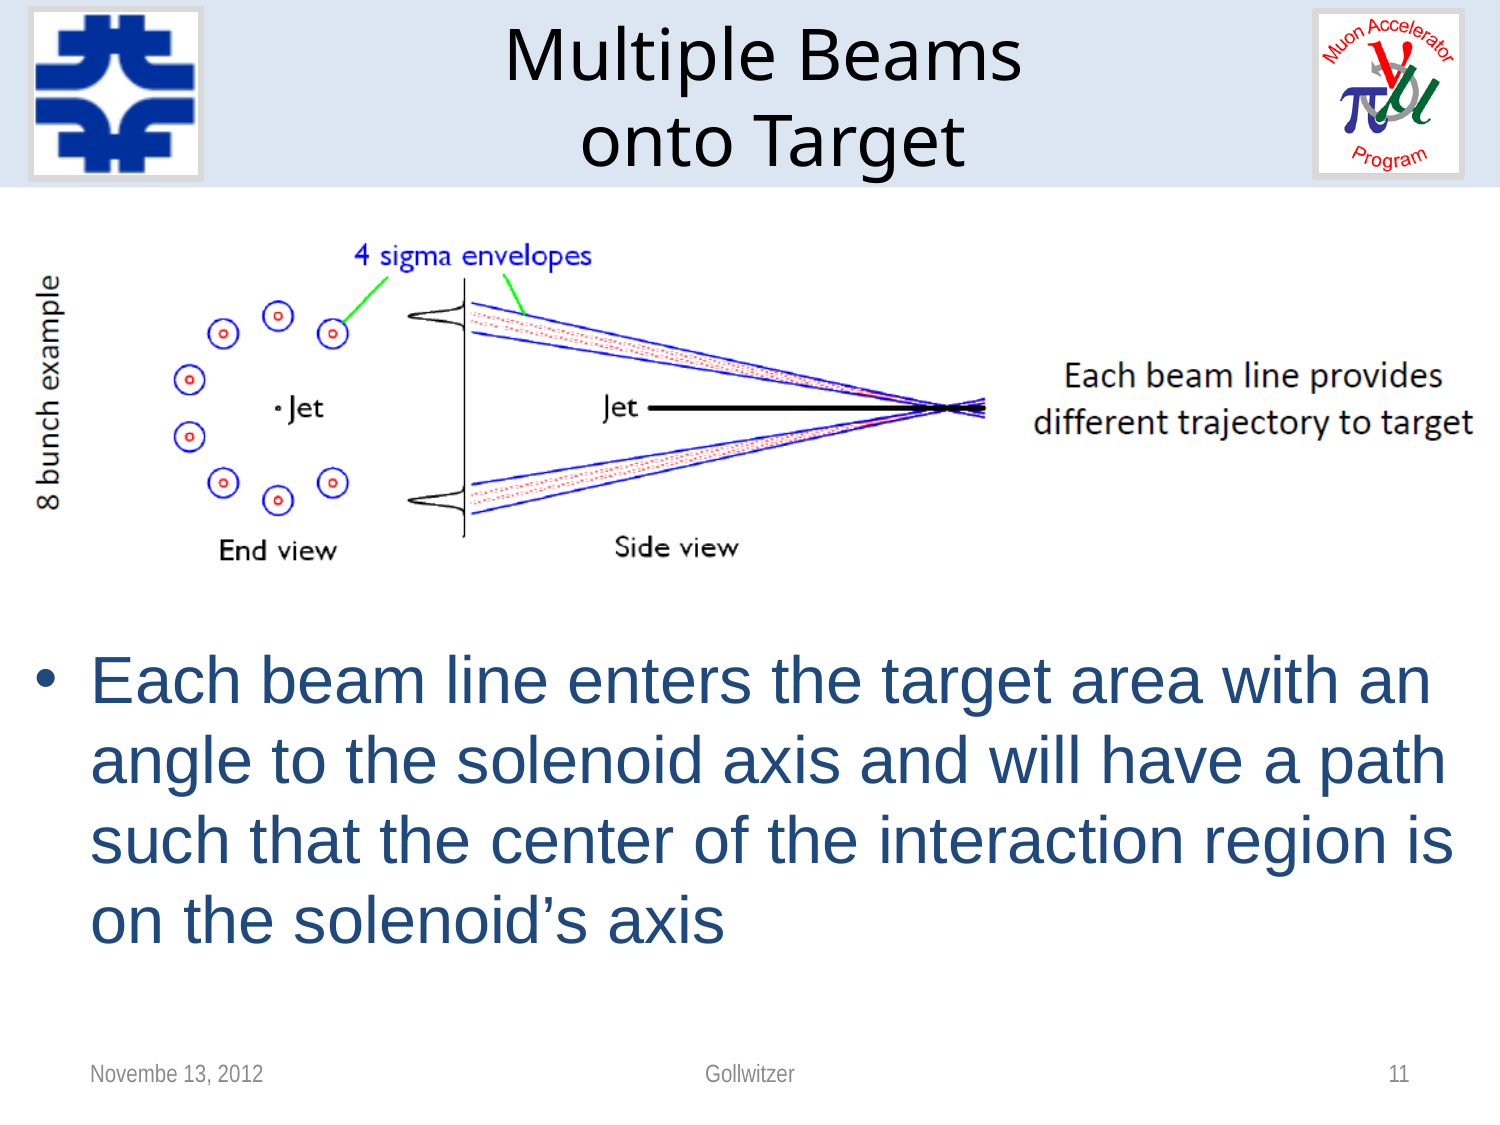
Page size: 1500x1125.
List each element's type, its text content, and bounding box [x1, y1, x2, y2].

title Multiple Beams onto Target [217, 1, 1311, 162]
footer Gollwitzer [512, 1074, 988, 1103]
text_box Each beam line enters the target area with an angle to the solenoid axis and will have a path such that the center of the interaction region is on the solenoid’s axis [19, 568, 1482, 1074]
picture [34, 12, 198, 162]
picture [1319, 14, 1459, 162]
slide_number Novembe 13, 2012 [75, 1074, 425, 1103]
slide_number 11 [1074, 1074, 1425, 1103]
picture [18, 230, 1482, 563]
text_box Each beam line enters the target area with an angle to the solenoid axis and will have a path such that the center of the interaction region is on the solenoid’s axis [19, 162, 1482, 230]
